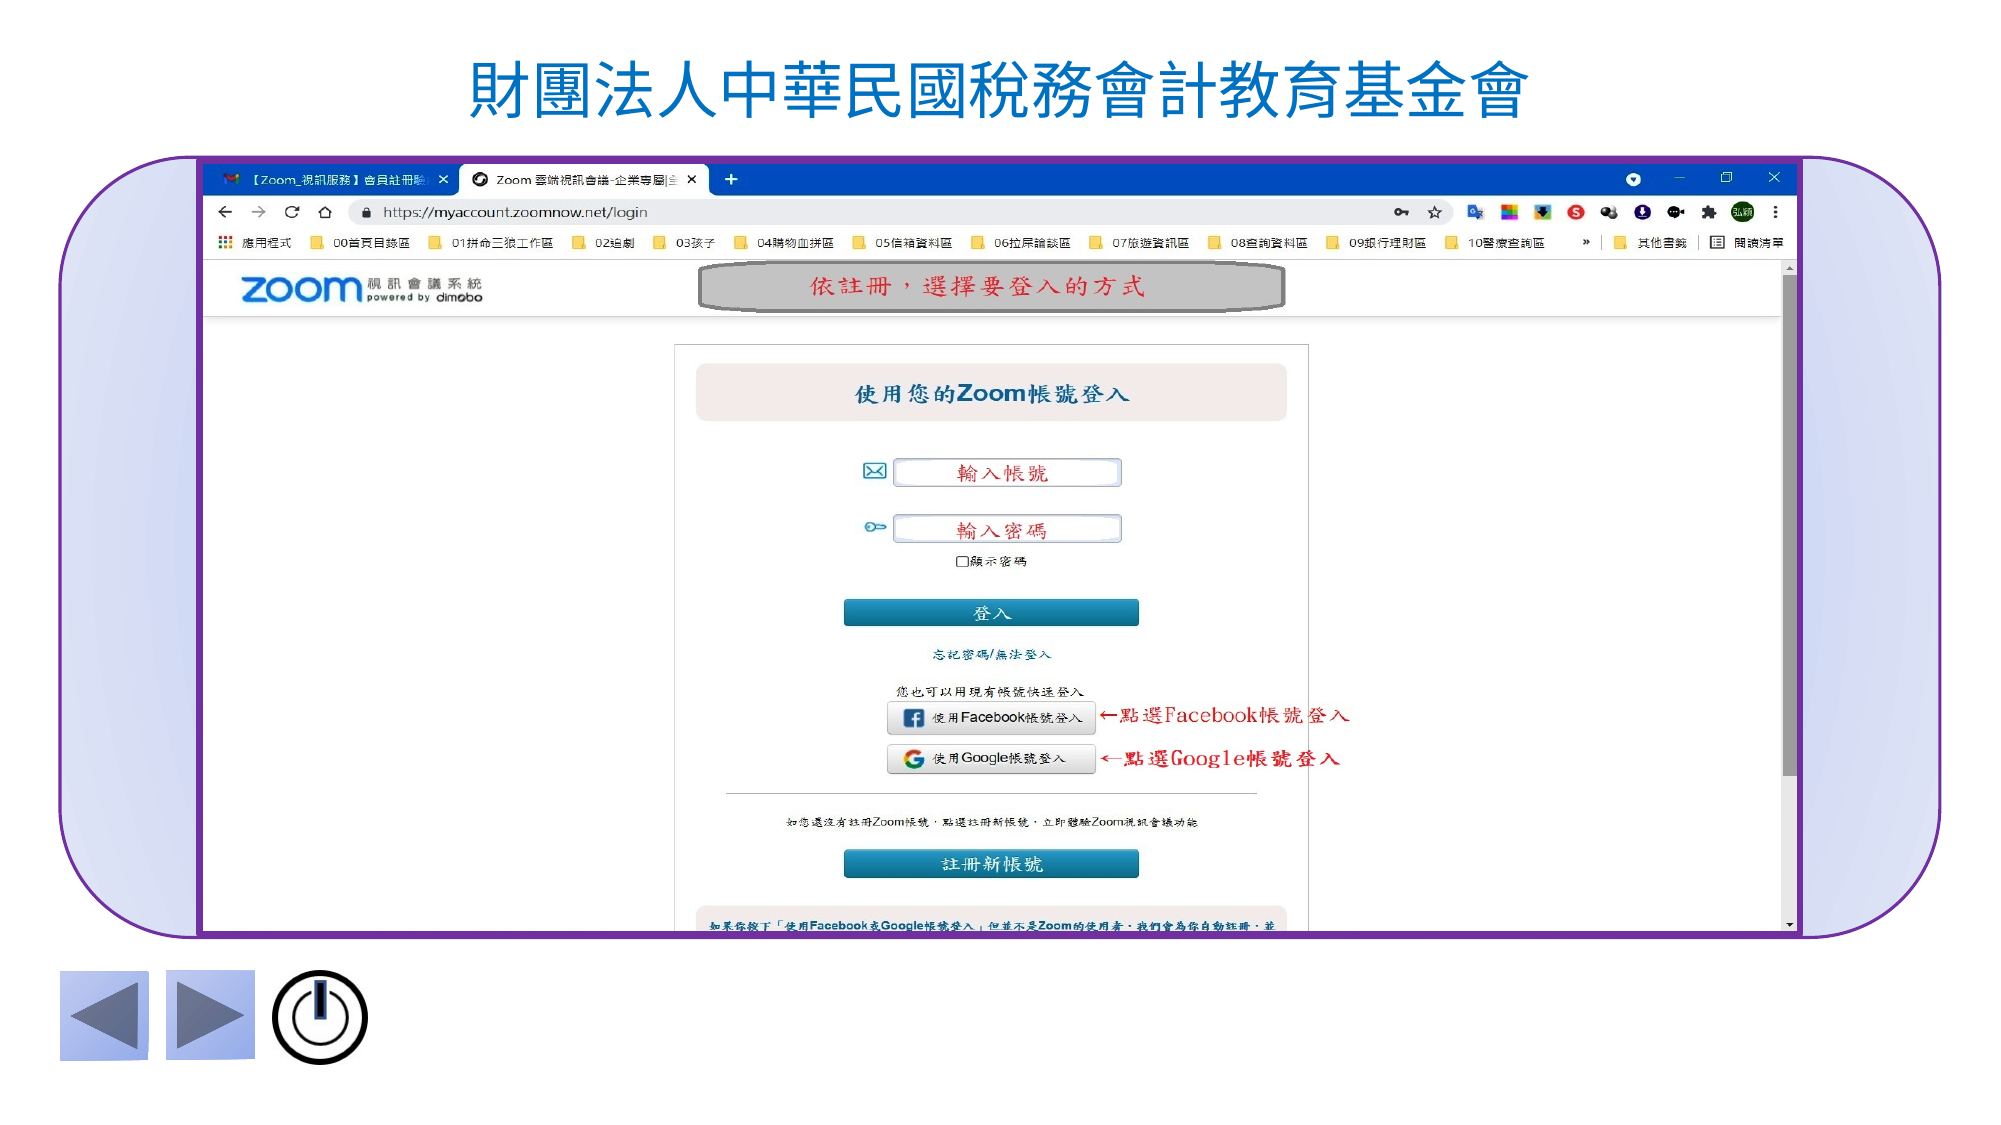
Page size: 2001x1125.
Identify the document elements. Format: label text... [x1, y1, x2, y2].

picture [272, 970, 368, 1065]
text_box [60, 971, 149, 1061]
text_box [166, 970, 255, 1060]
picture [202, 163, 1798, 932]
text_box 財團法人中華民國稅務會計教育基金會 [361, 43, 1639, 133]
text_box [58, 156, 1941, 939]
